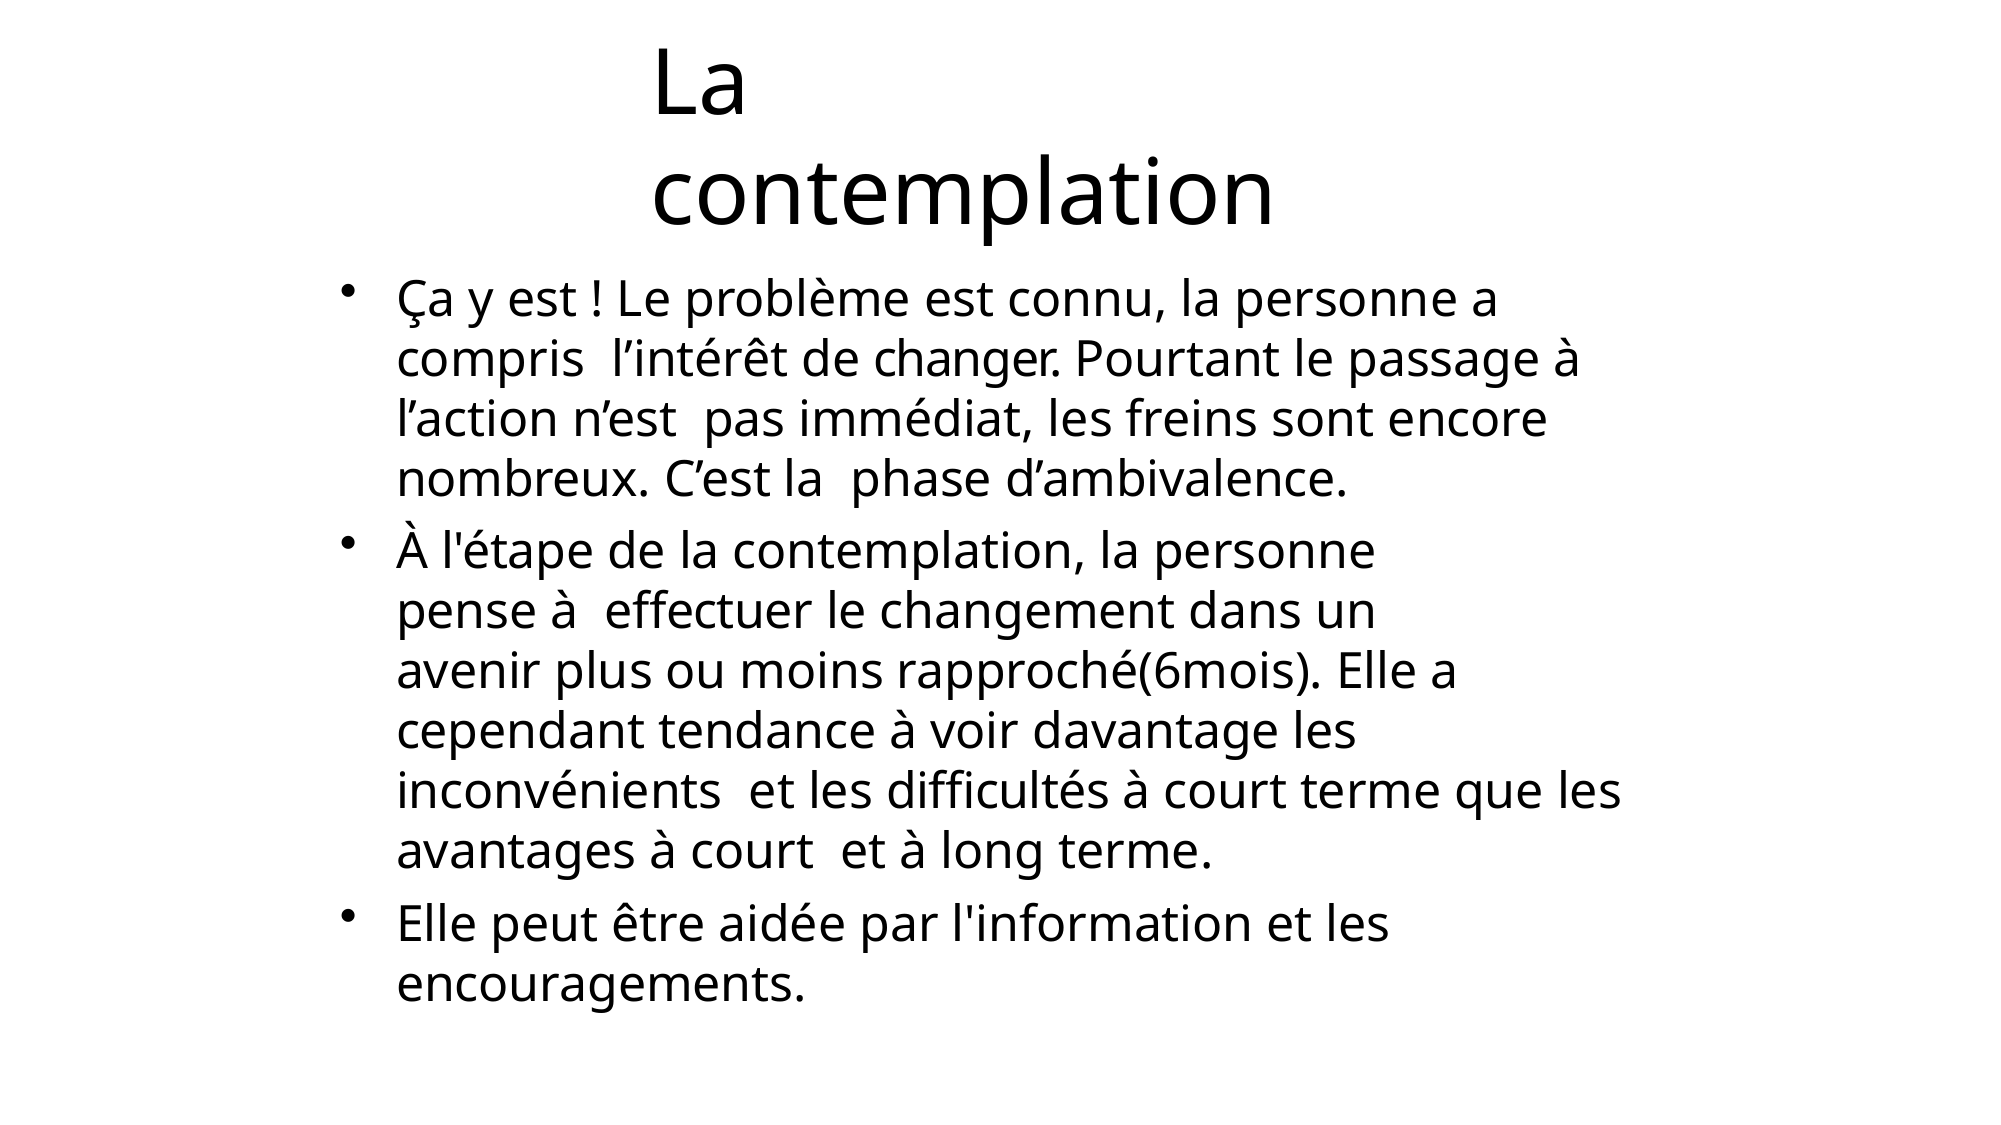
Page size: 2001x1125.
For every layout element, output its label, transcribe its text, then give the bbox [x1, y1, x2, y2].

text_box Ça y est ! Le problème est connu, la personne a compris l’intérêt de changer. Pourtant le passage à l’action n’est pas immédiat, les freins sont encore nombreux. C’est la phase d’ambivalence. À l'étape de la contemplation, la personne pense à effectuer le changement dans un avenir plus ou moins rapproché(6mois). Elle a cependant tendance à voir davantage les inconvénients et les difficultés à court terme que les avantages à court et à long terme. Elle peut être aidée par l'information et les encouragements. [337, 264, 1649, 1012]
title La contemplation [648, 20, 1349, 243]
